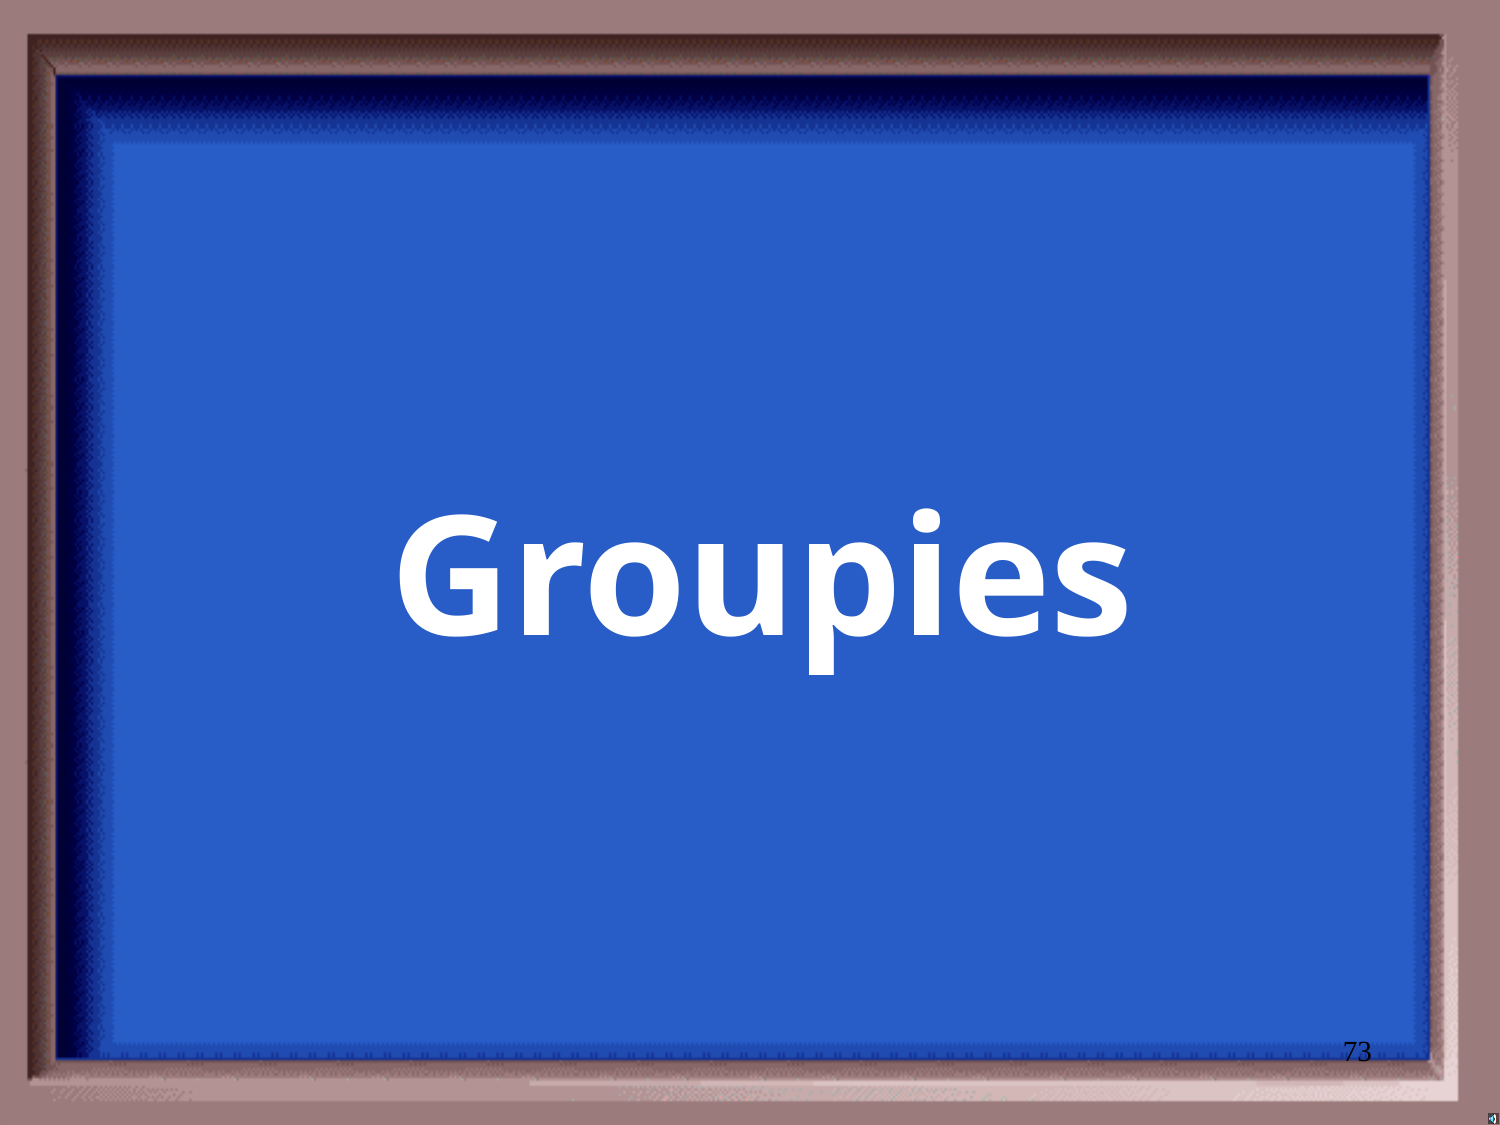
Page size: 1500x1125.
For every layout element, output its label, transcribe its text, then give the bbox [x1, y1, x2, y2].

picture [0, 0, 1500, 1125]
slide_number 73 [1074, 1025, 1388, 1100]
title Groupies [125, 474, 1400, 663]
